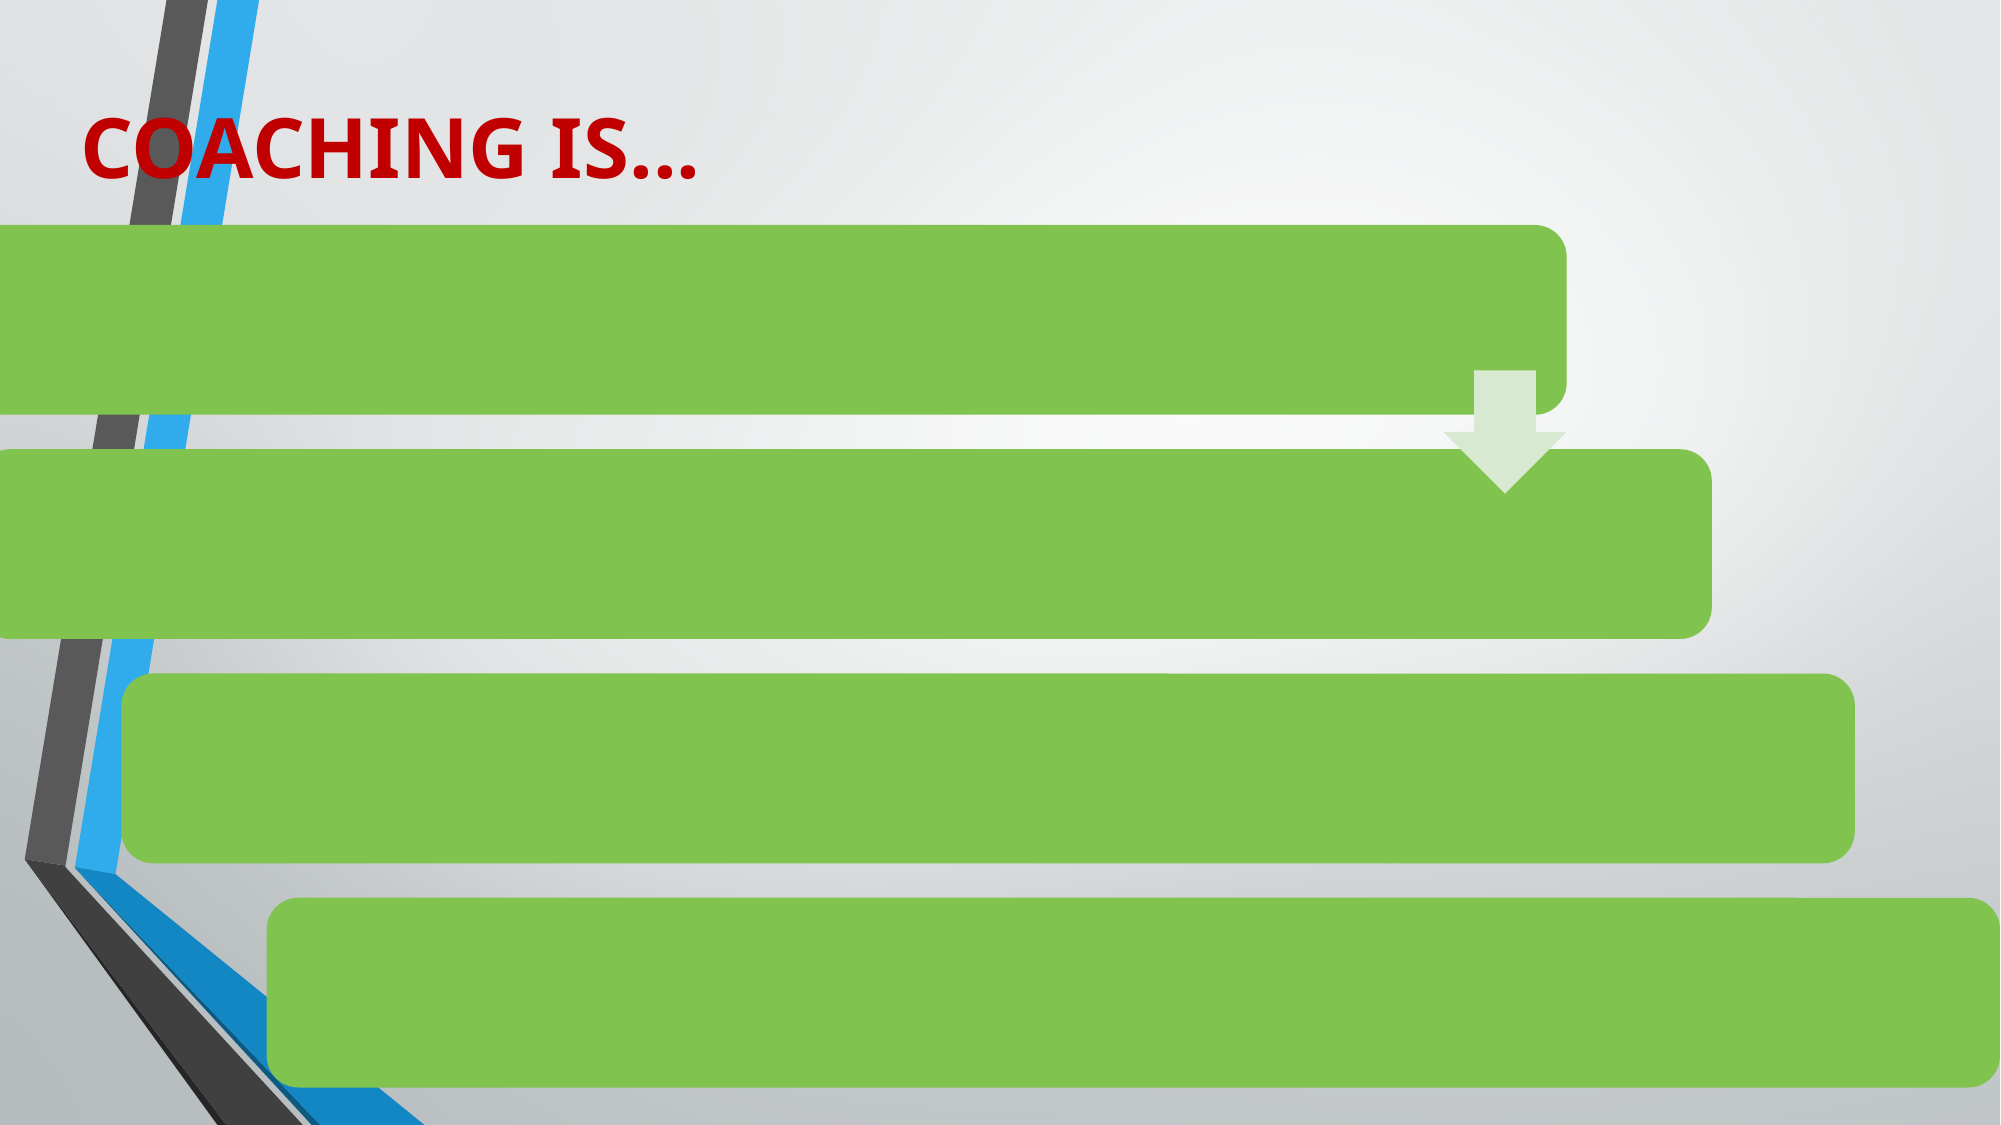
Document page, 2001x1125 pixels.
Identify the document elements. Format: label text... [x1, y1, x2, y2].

text_box COACHING IS... [65, 87, 716, 203]
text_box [0, 224, 2000, 1088]
